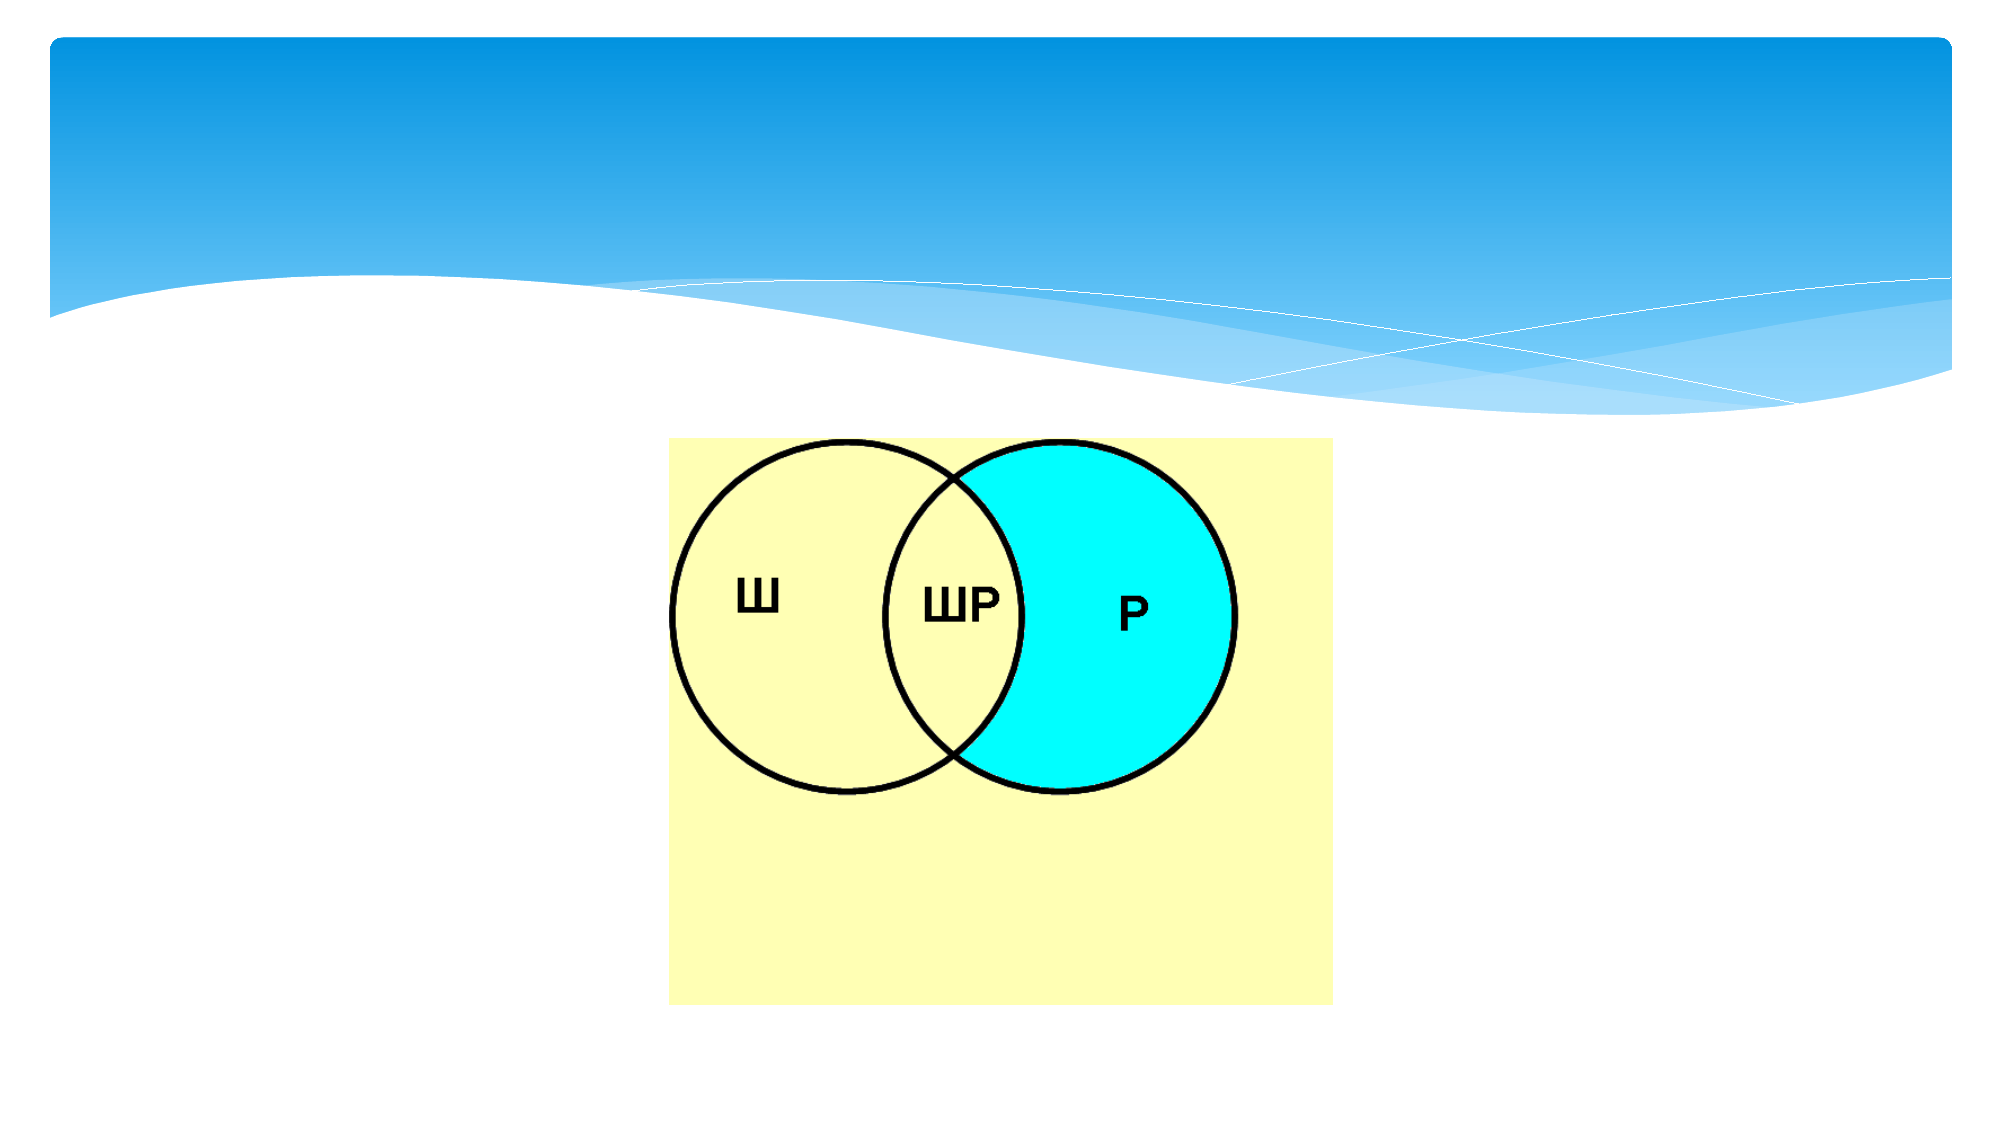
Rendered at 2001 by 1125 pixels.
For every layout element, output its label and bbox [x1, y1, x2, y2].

list [669, 438, 1333, 1006]
